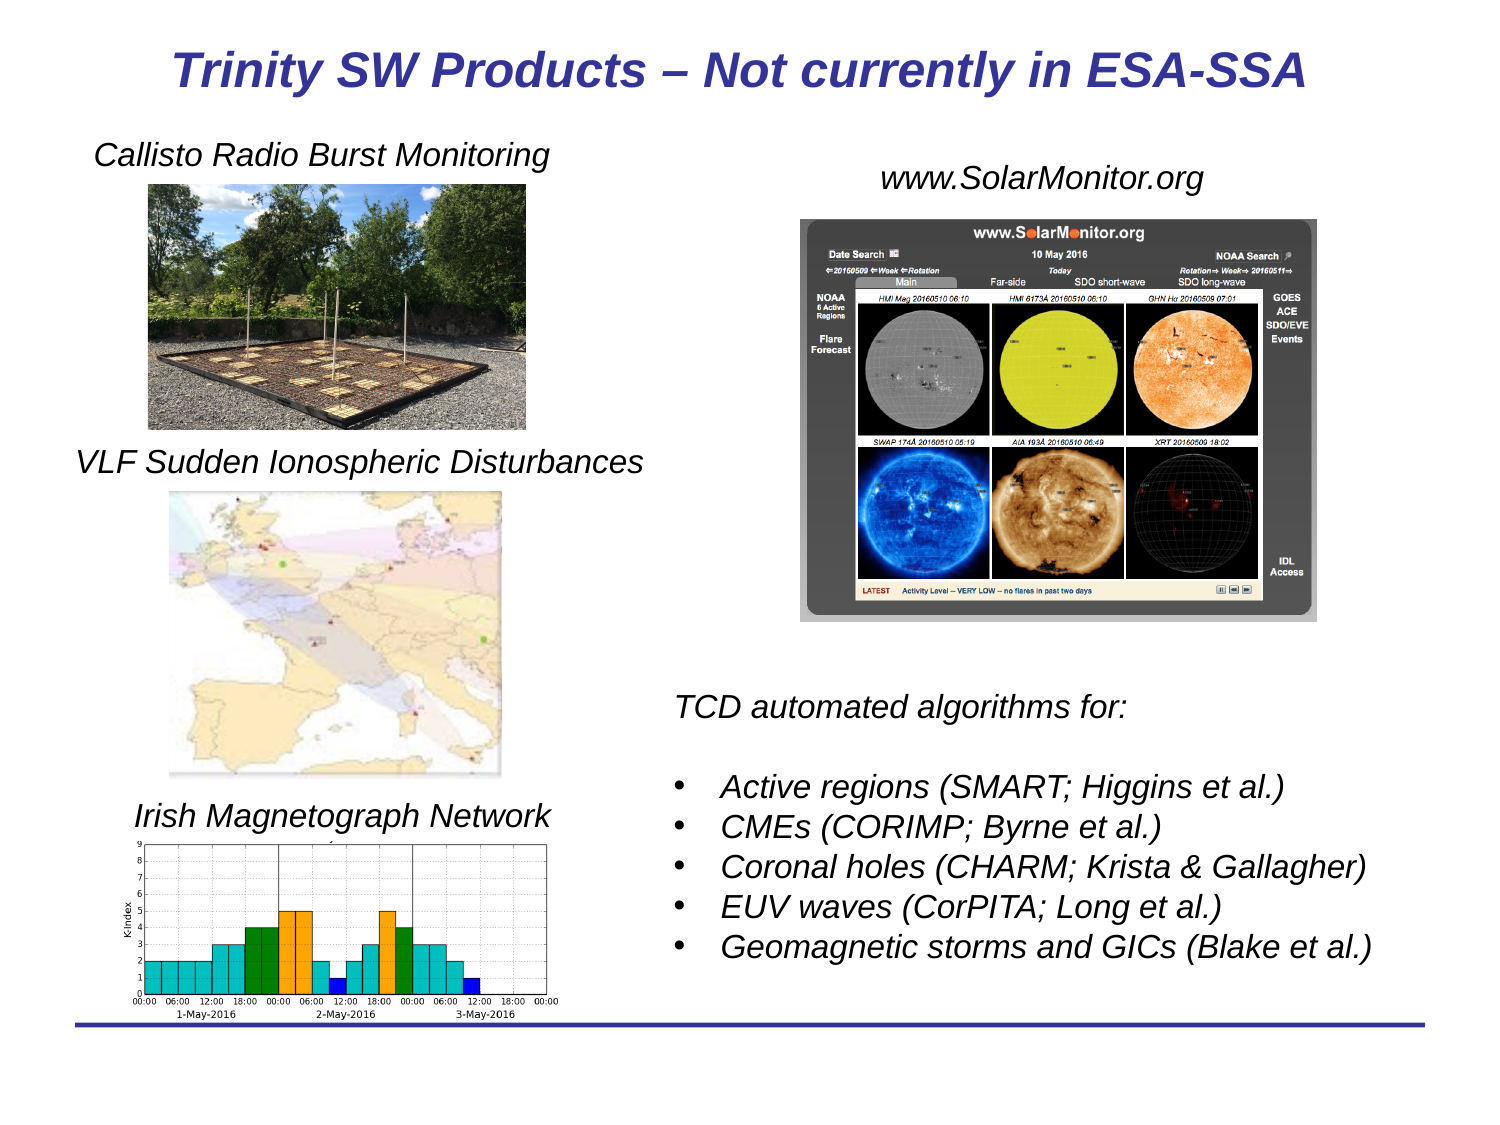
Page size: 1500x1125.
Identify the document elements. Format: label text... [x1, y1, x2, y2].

text_box Irish Magnetograph Network [118, 786, 567, 839]
picture [112, 841, 574, 1022]
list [147, 184, 527, 430]
text_box Callisto Radio Burst Monitoring [78, 125, 576, 180]
text_box www.SolarMonitor.org [865, 148, 1220, 204]
text_box TCD automated algorithms for: Active regions (SMART; Higgins et al.) CMEs (CORIMP; Byrne et al.) Coronal holes (CHARM; Krista & Gallagher) EUV waves (CorPITA; Long et al.) Geomagnetic storms and GICs (Blake et al.) [658, 678, 1389, 973]
picture [168, 491, 503, 779]
title Trinity SW Products – Not currently in ESA-SSA [64, 0, 1416, 162]
picture [800, 219, 1318, 622]
text_box VLF Sudden Ionospheric Disturbances [60, 432, 660, 488]
